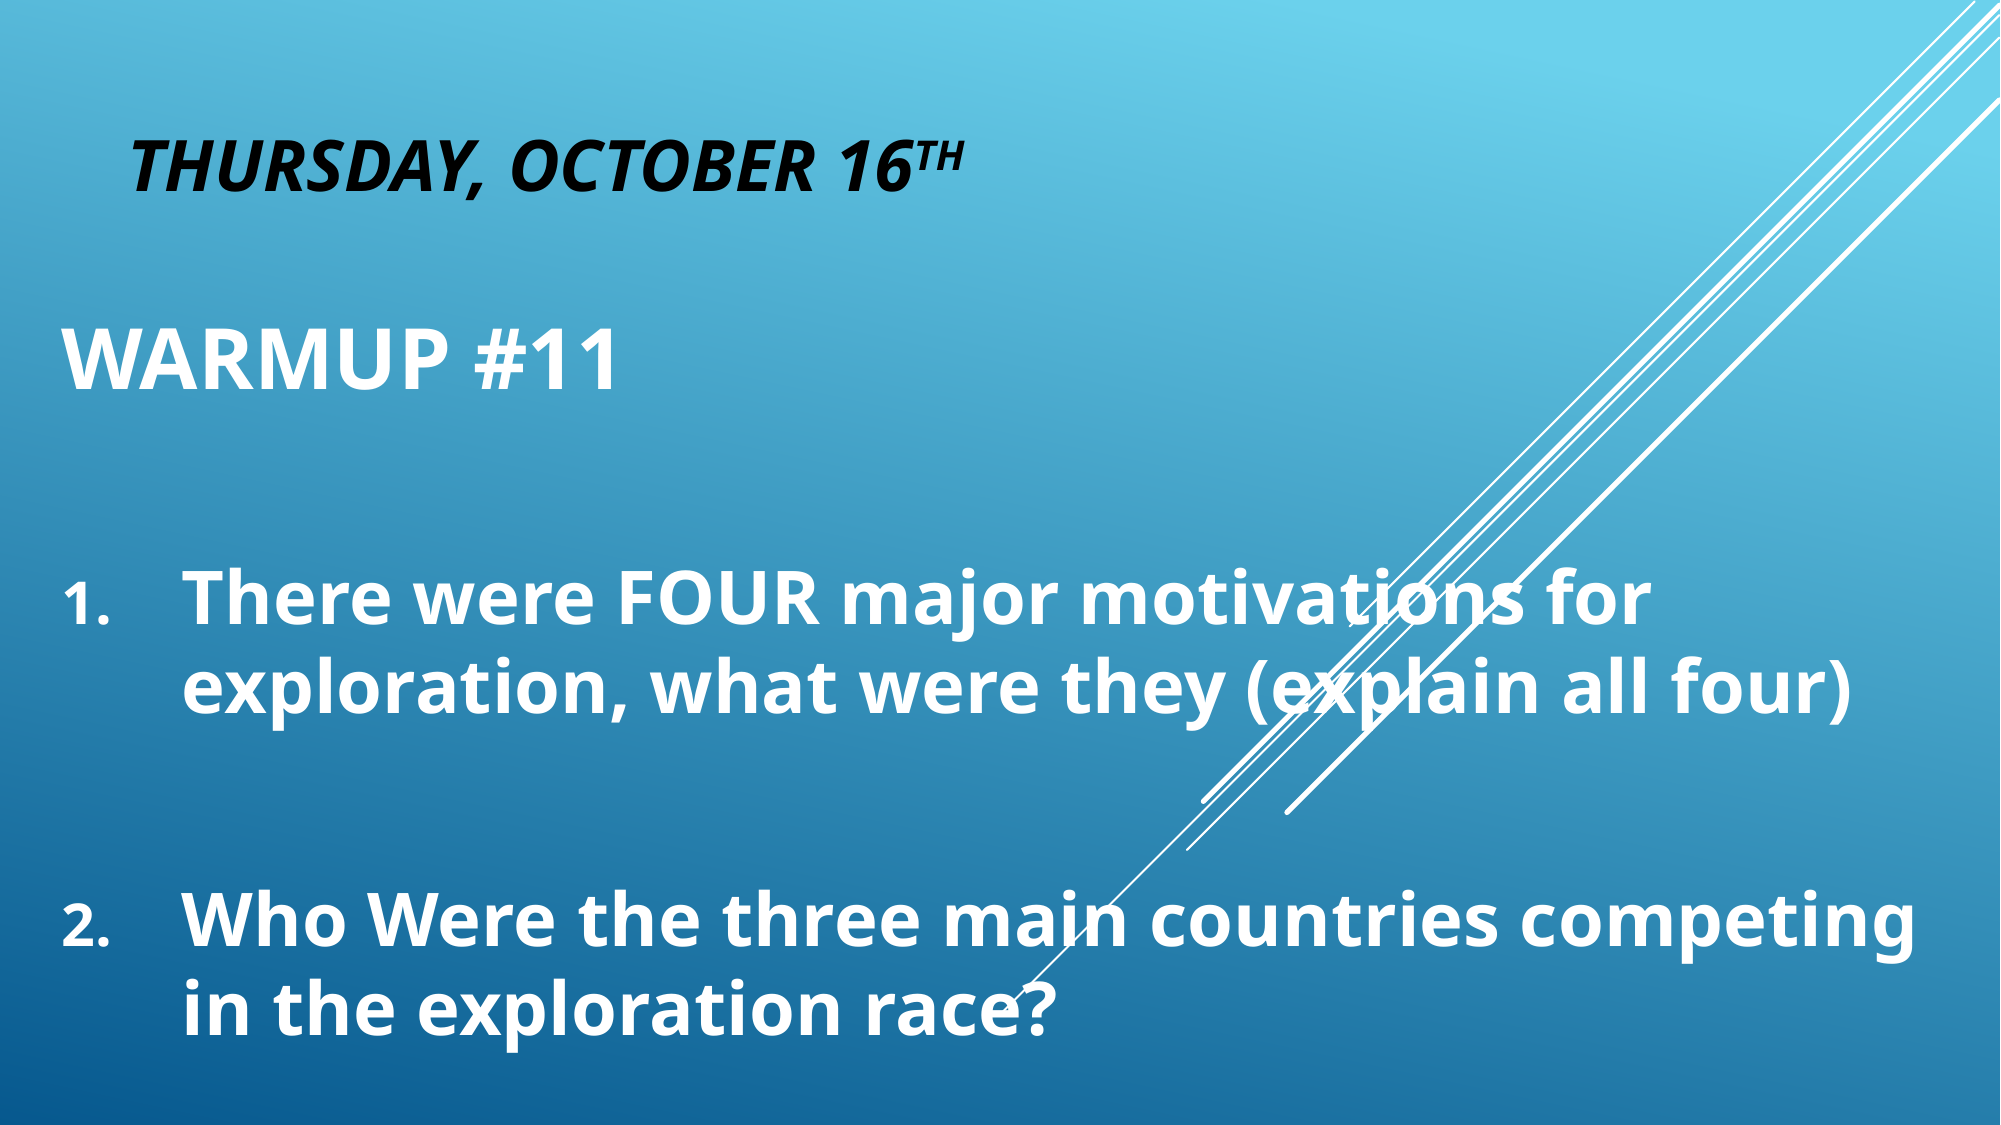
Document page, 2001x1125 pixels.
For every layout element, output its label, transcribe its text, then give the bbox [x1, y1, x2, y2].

subtitle WARMUP #11 There were FOUR major motivations for exploration, what were they (explain all four) Who Were the three main countries competing in the exploration race? [46, 297, 2000, 1064]
title Thursday, October 16th [112, 112, 1930, 297]
